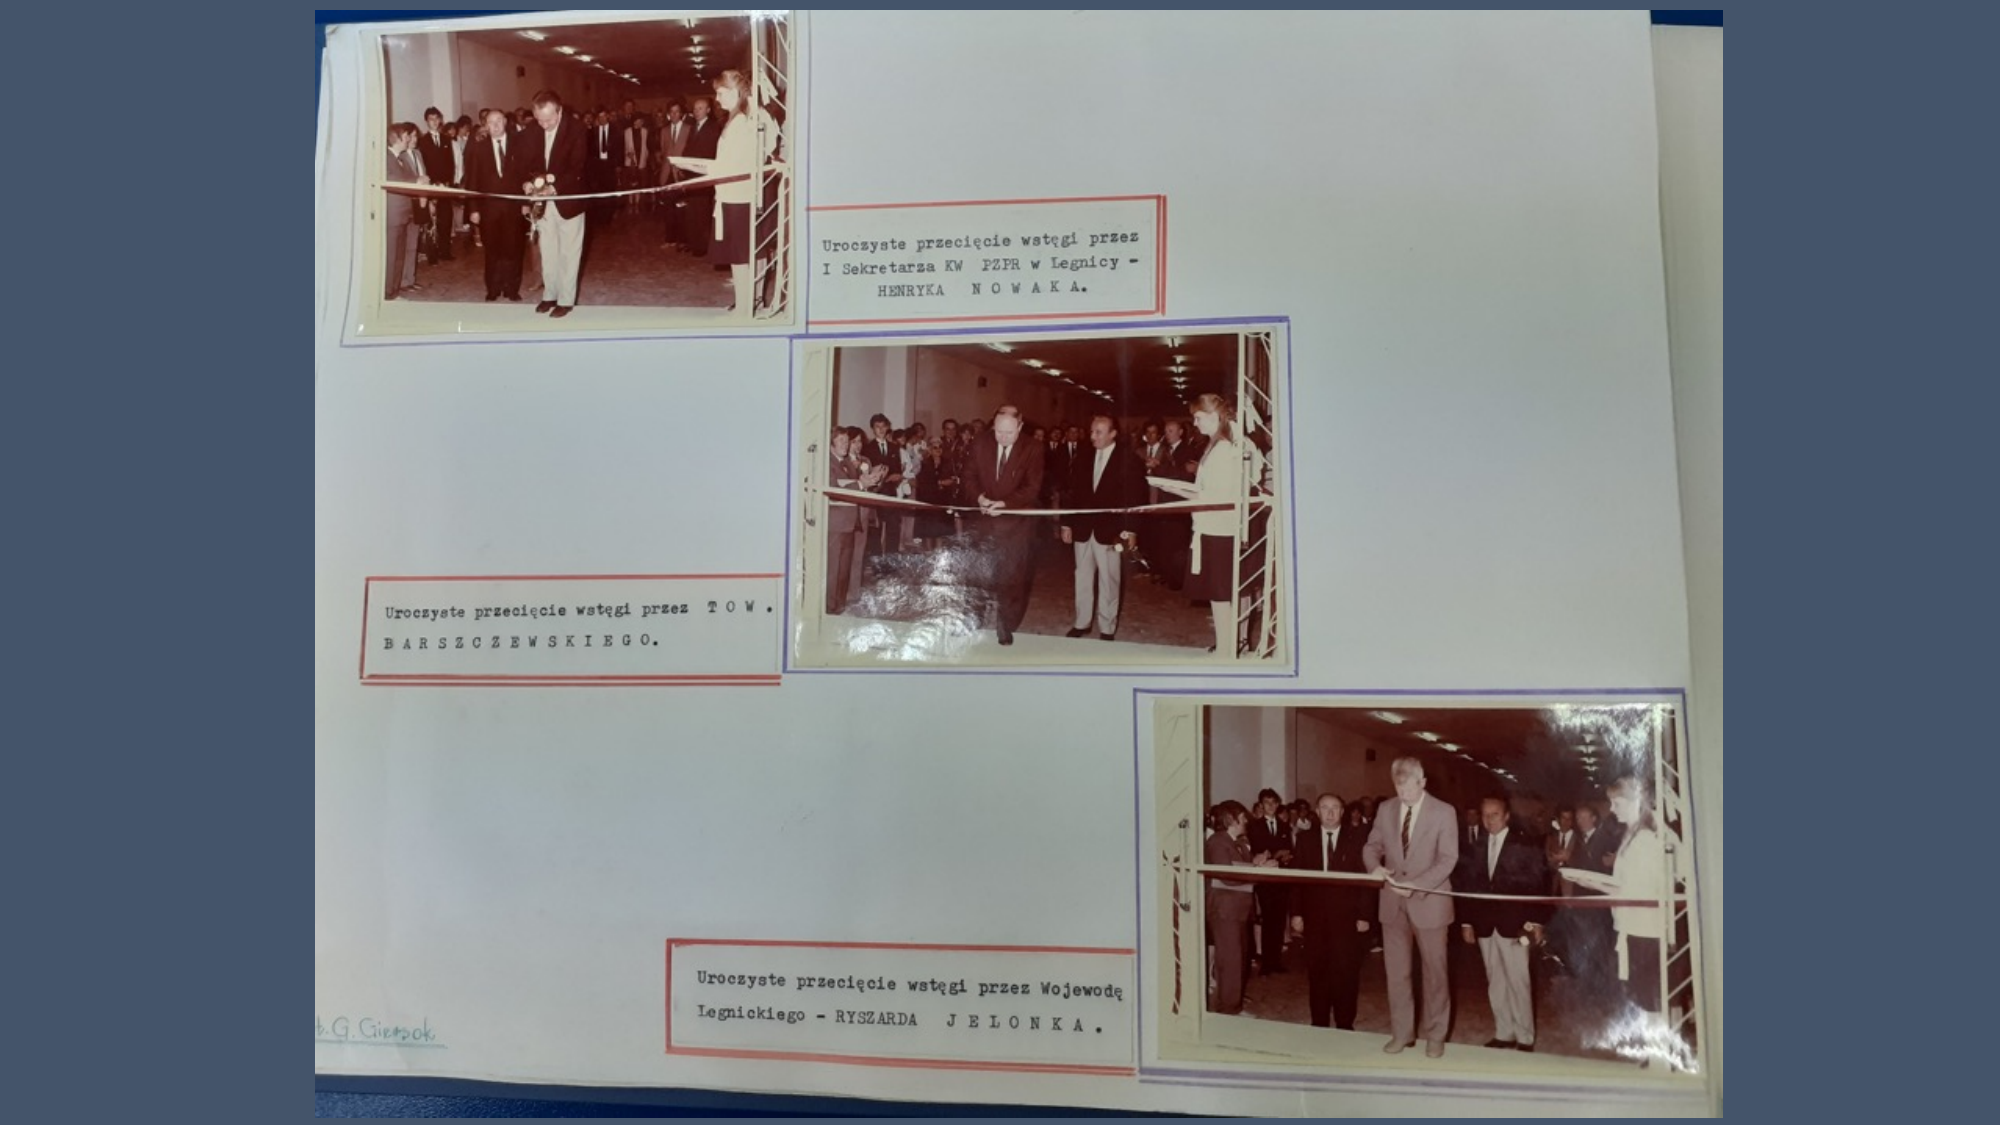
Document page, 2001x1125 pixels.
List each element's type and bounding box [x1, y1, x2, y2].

list [315, 10, 1723, 1118]
